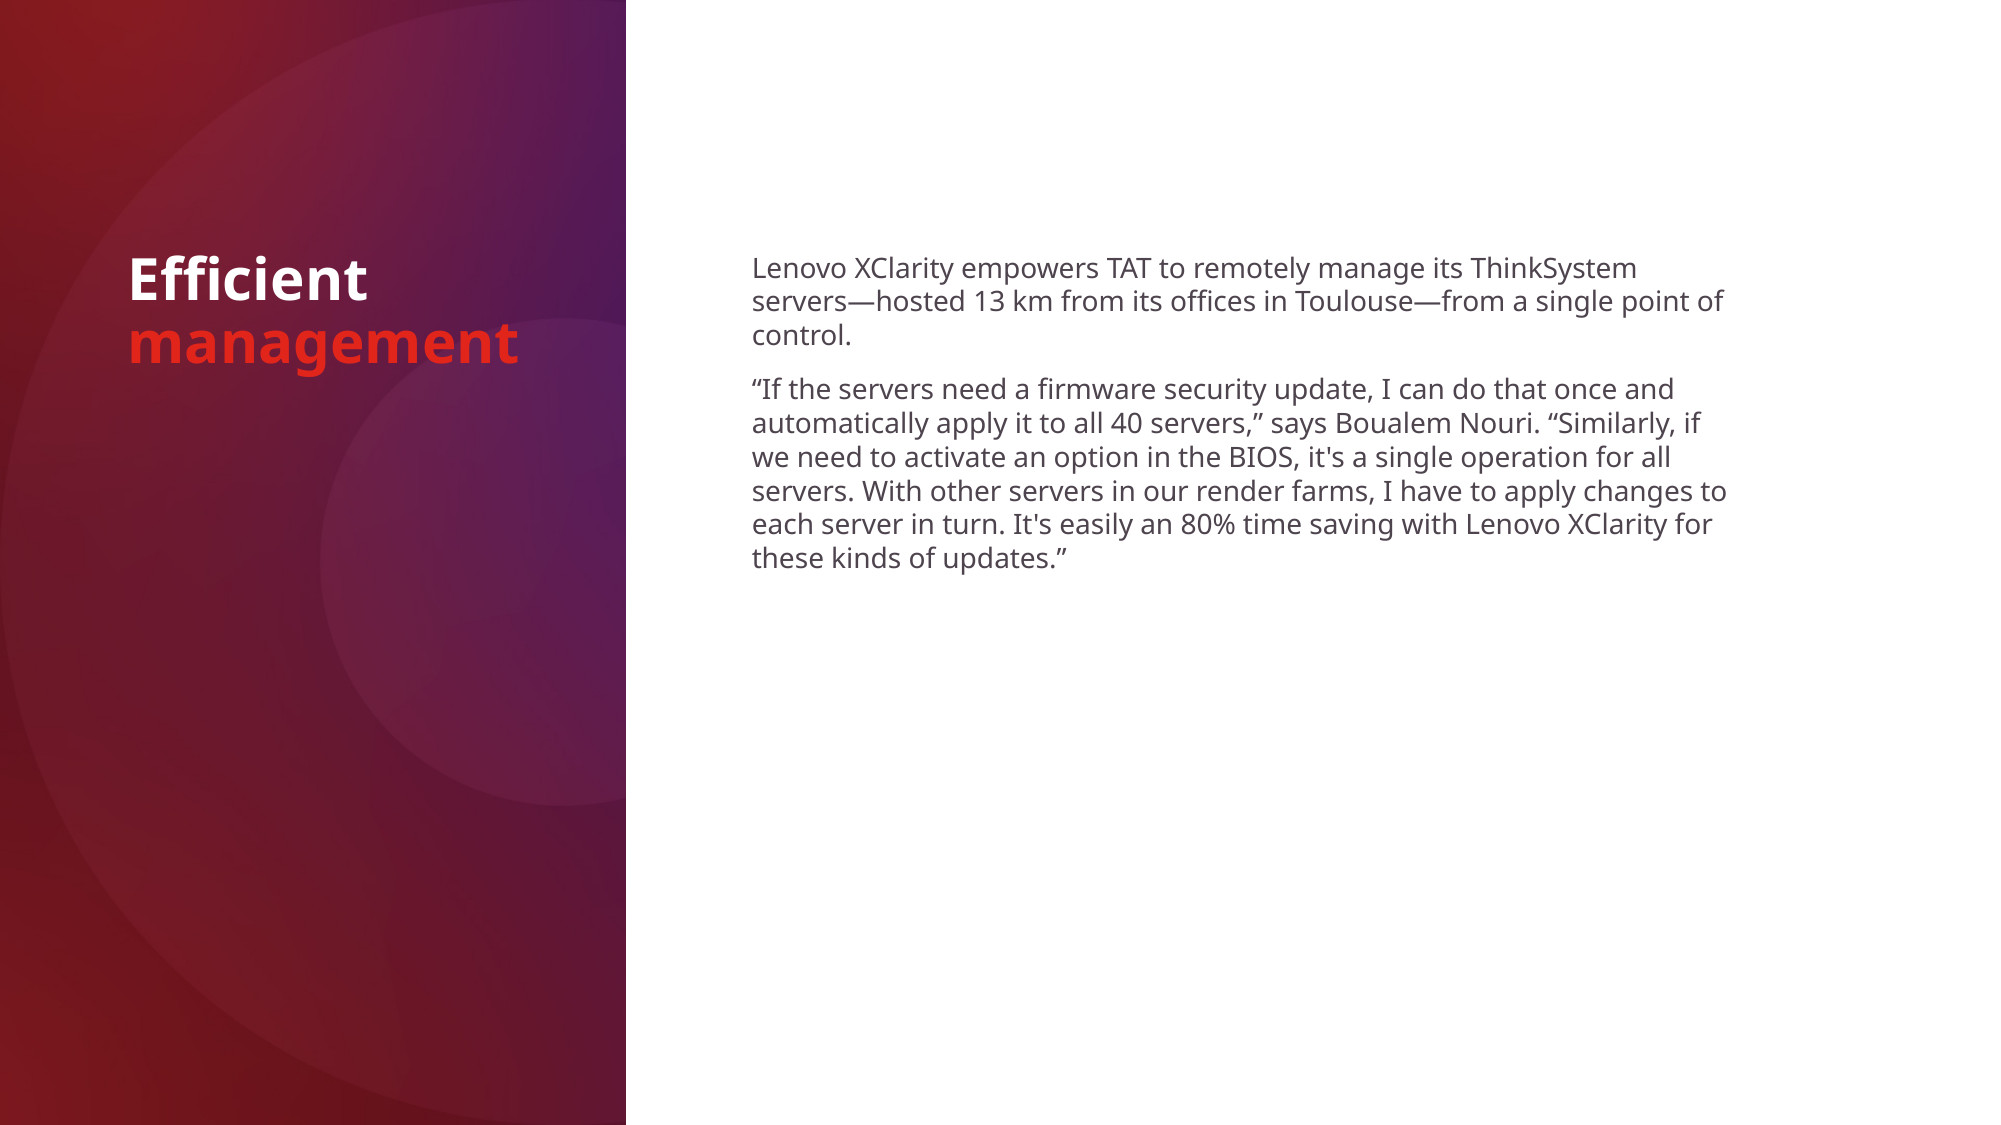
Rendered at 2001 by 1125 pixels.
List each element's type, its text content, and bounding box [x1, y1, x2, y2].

list Efficient management [127, 249, 588, 597]
list Lenovo XClarity empowers TAT to remotely manage its ThinkSystem servers—hosted 13 km from its offices in Toulouse—from a single point of control. “If the servers need a firmware security update, I can do that once and automatically apply it to all 40 servers,” says Boualem Nouri. “Similarly, if we need to activate an option in the BIOS, it's a single operation for all servers. With other servers in our render farms, I have to apply changes to each server in turn. It's easily an 80% time saving with Lenovo XClarity for these kinds of updates.” [751, 249, 1740, 661]
picture [0, 0, 626, 1125]
